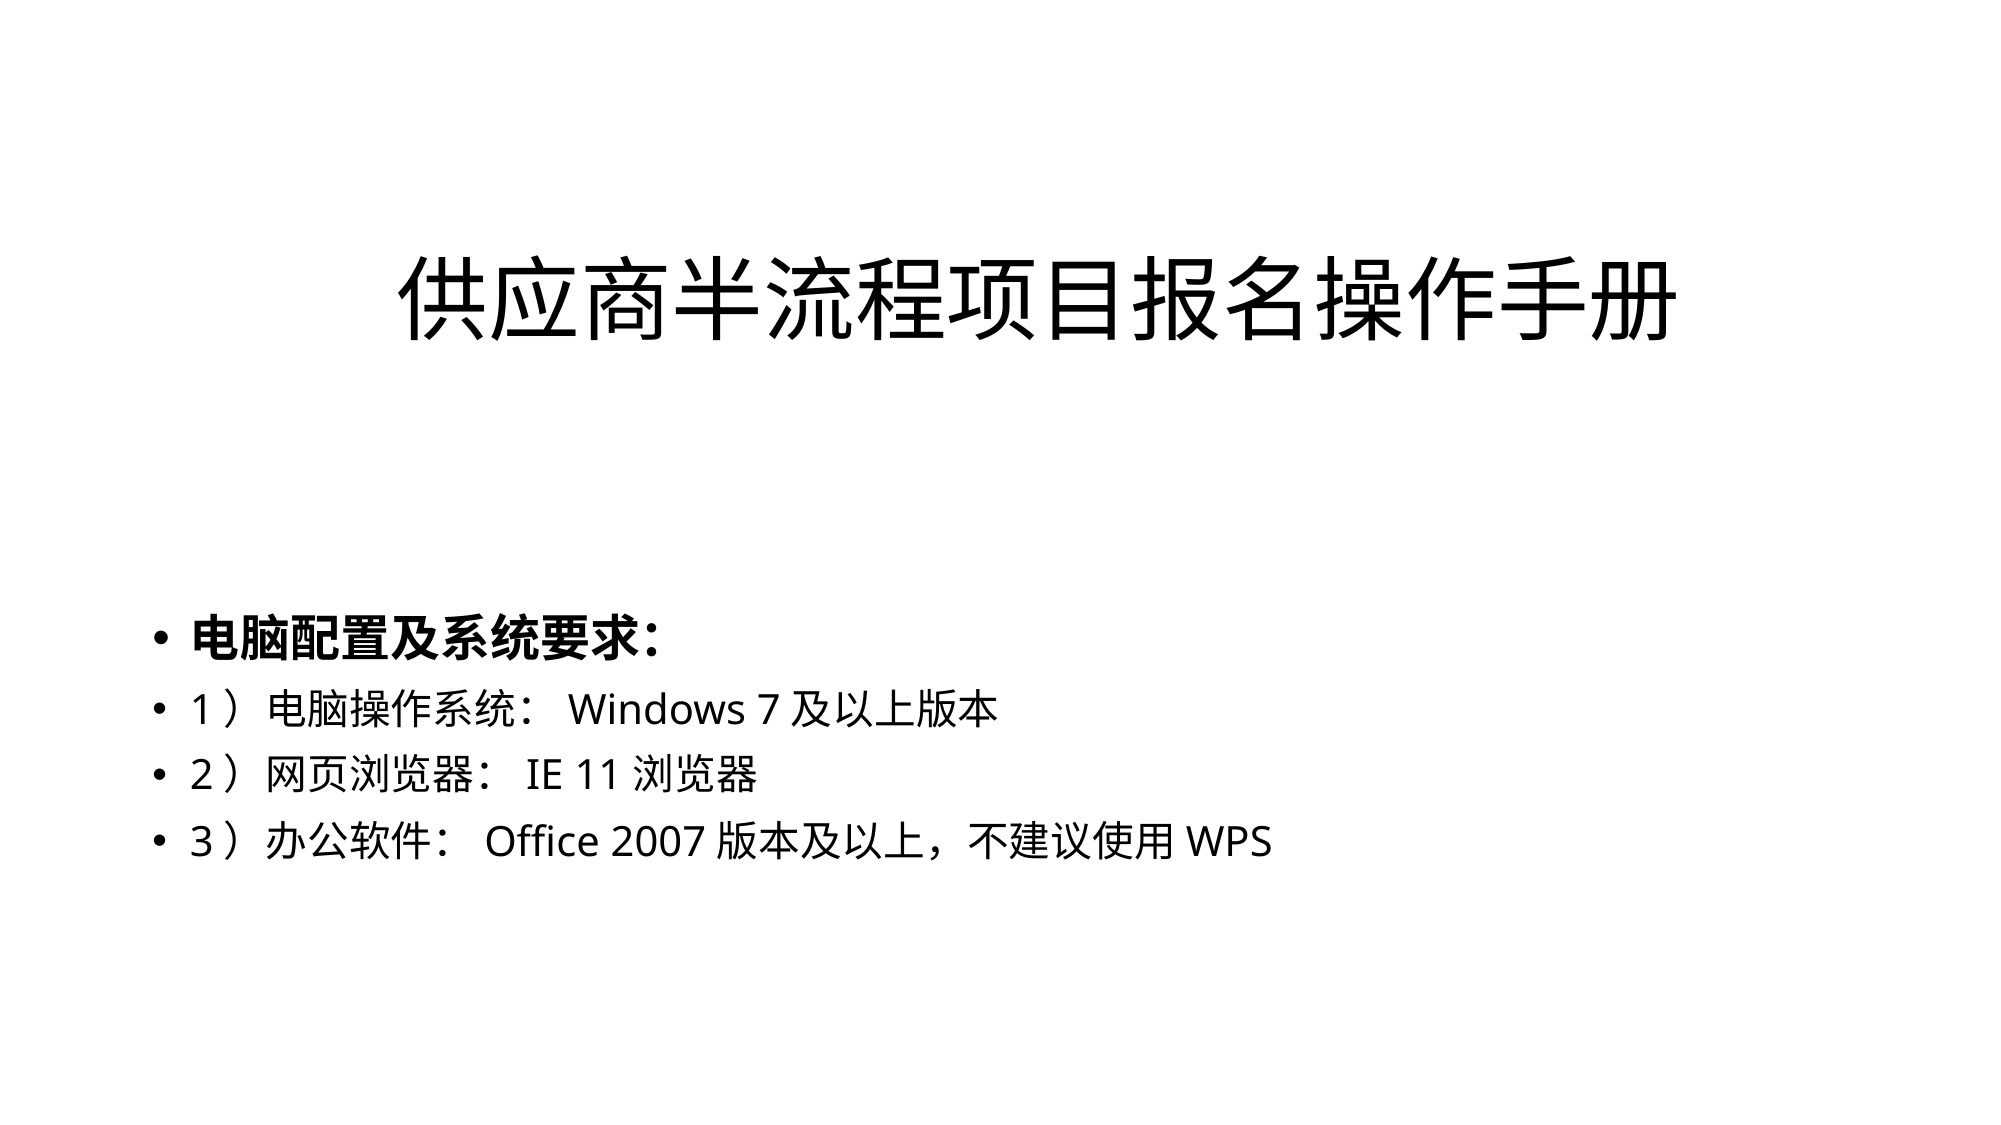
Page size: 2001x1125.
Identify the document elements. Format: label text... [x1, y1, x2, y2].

list 电脑配置及系统要求： 1）电脑操作系统：Windows 7及以上版本 2）网页浏览器：IE 11浏览器 3）办公软件：Office 2007版本及以上，不建议使用WPS [137, 605, 1863, 1014]
title 供应商半流程项目报名操作手册 [124, 195, 1850, 413]
